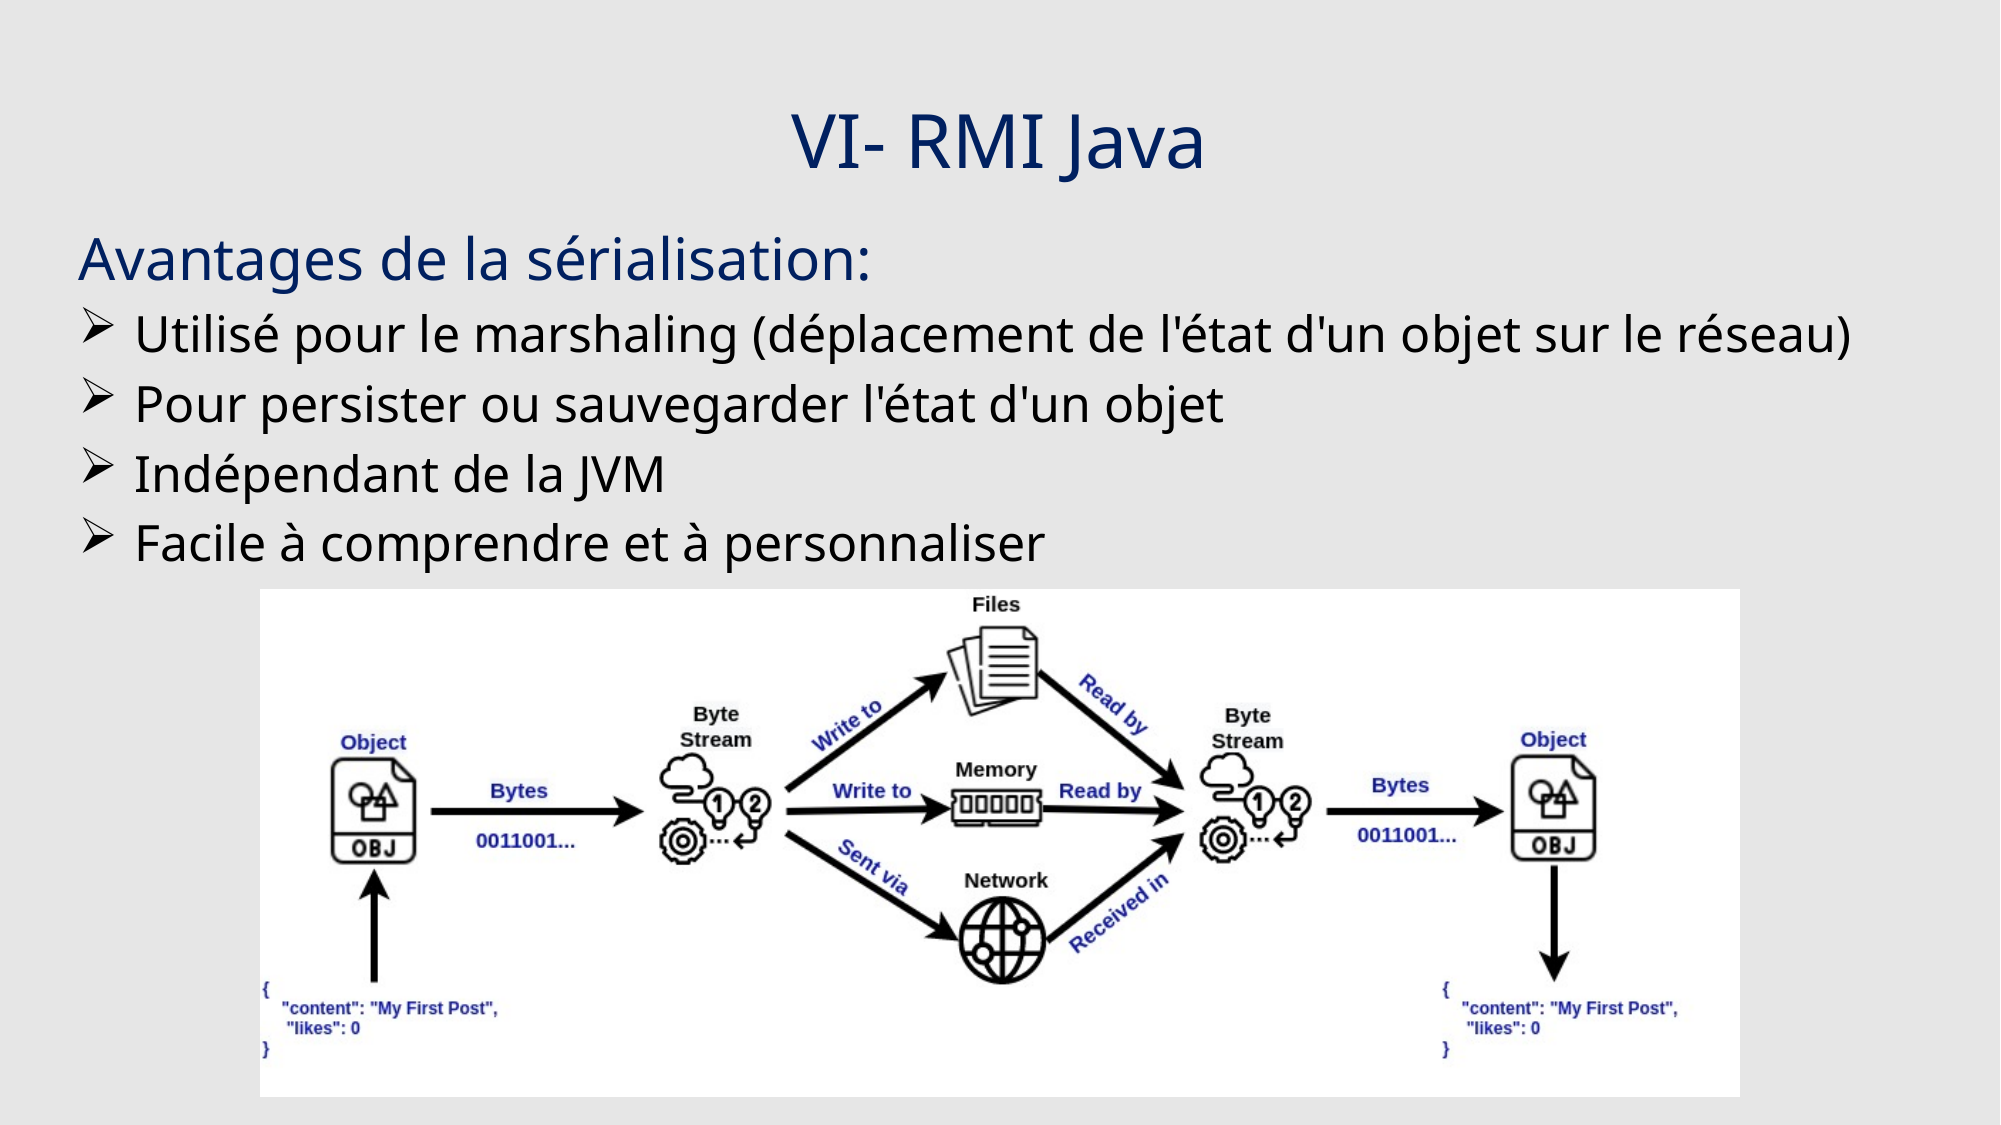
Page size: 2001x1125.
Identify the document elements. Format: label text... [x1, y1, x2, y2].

list Avantages de la sérialisation: Utilisé pour le marshaling (déplacement de l'état d'un objet sur le réseau) Pour persister ou sauvegarder l'état d'un objet Indépendant de la JVM Facile à comprendre et à personnaliser [63, 214, 1947, 1072]
picture [260, 589, 1740, 1098]
title VI- RMI Java [99, 53, 1900, 214]
